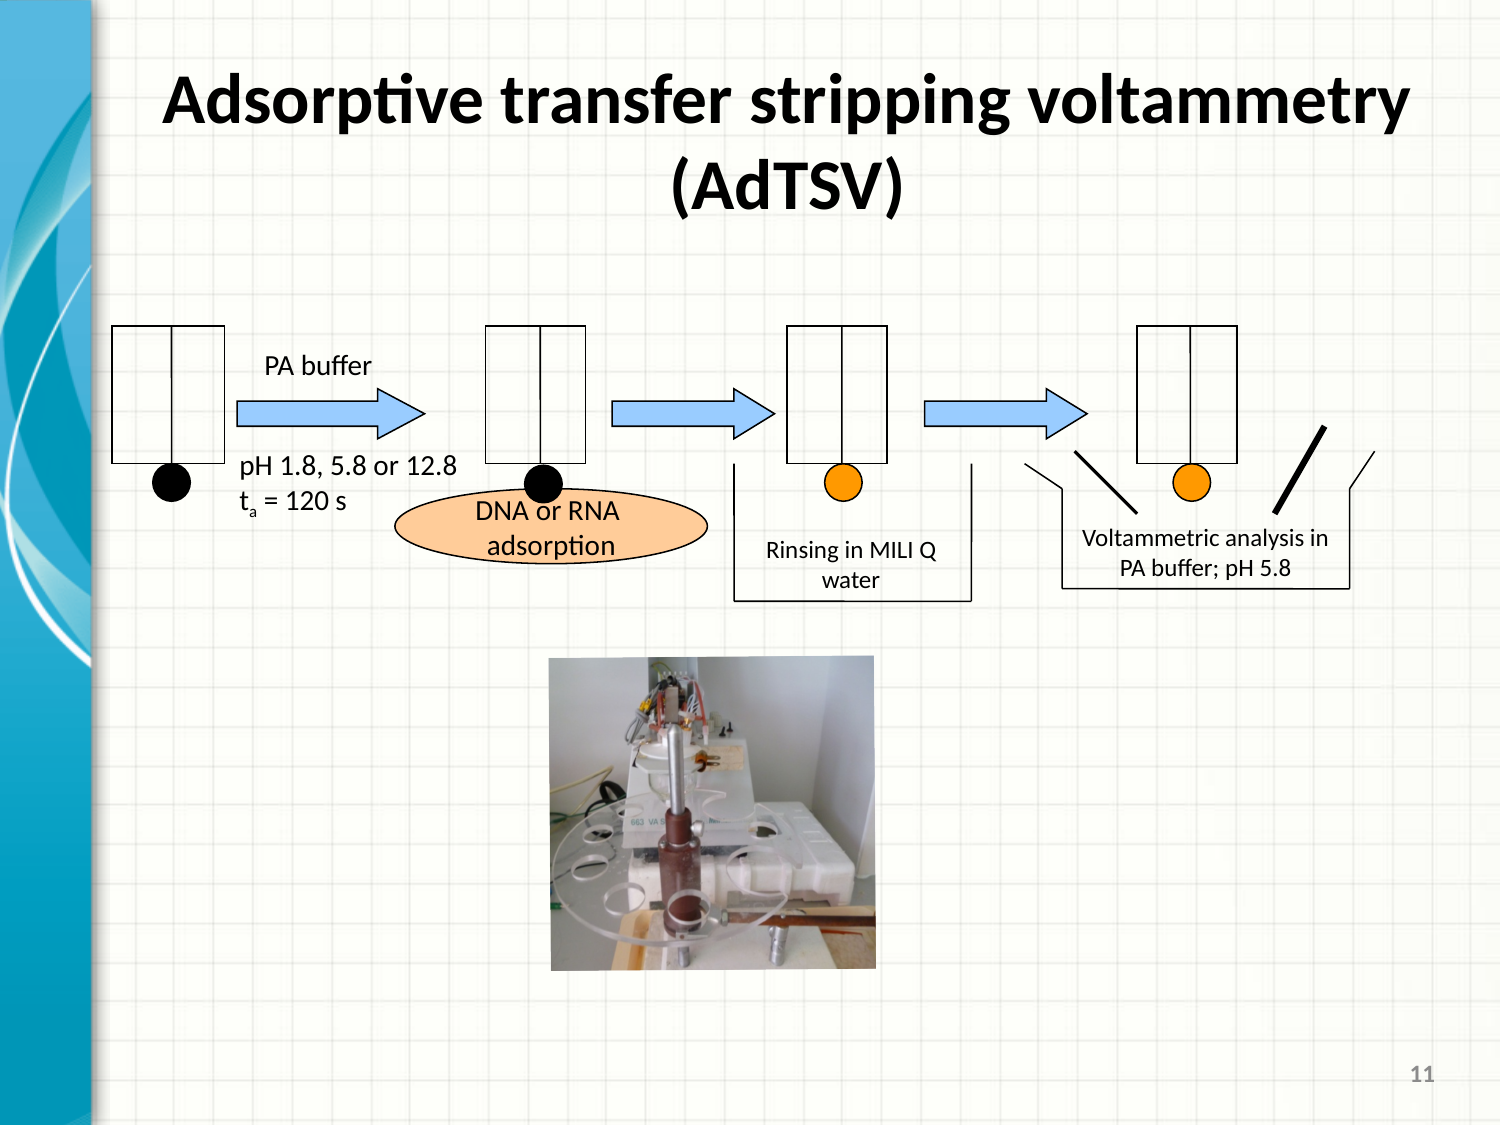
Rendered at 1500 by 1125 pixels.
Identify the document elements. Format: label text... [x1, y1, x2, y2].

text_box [111, 326, 1375, 603]
title Adsorptive transfer stripping voltammetry (AdTSV) [125, 44, 1450, 232]
picture [0, 0, 1500, 1125]
slide_number 11 [1100, 1042, 1450, 1103]
